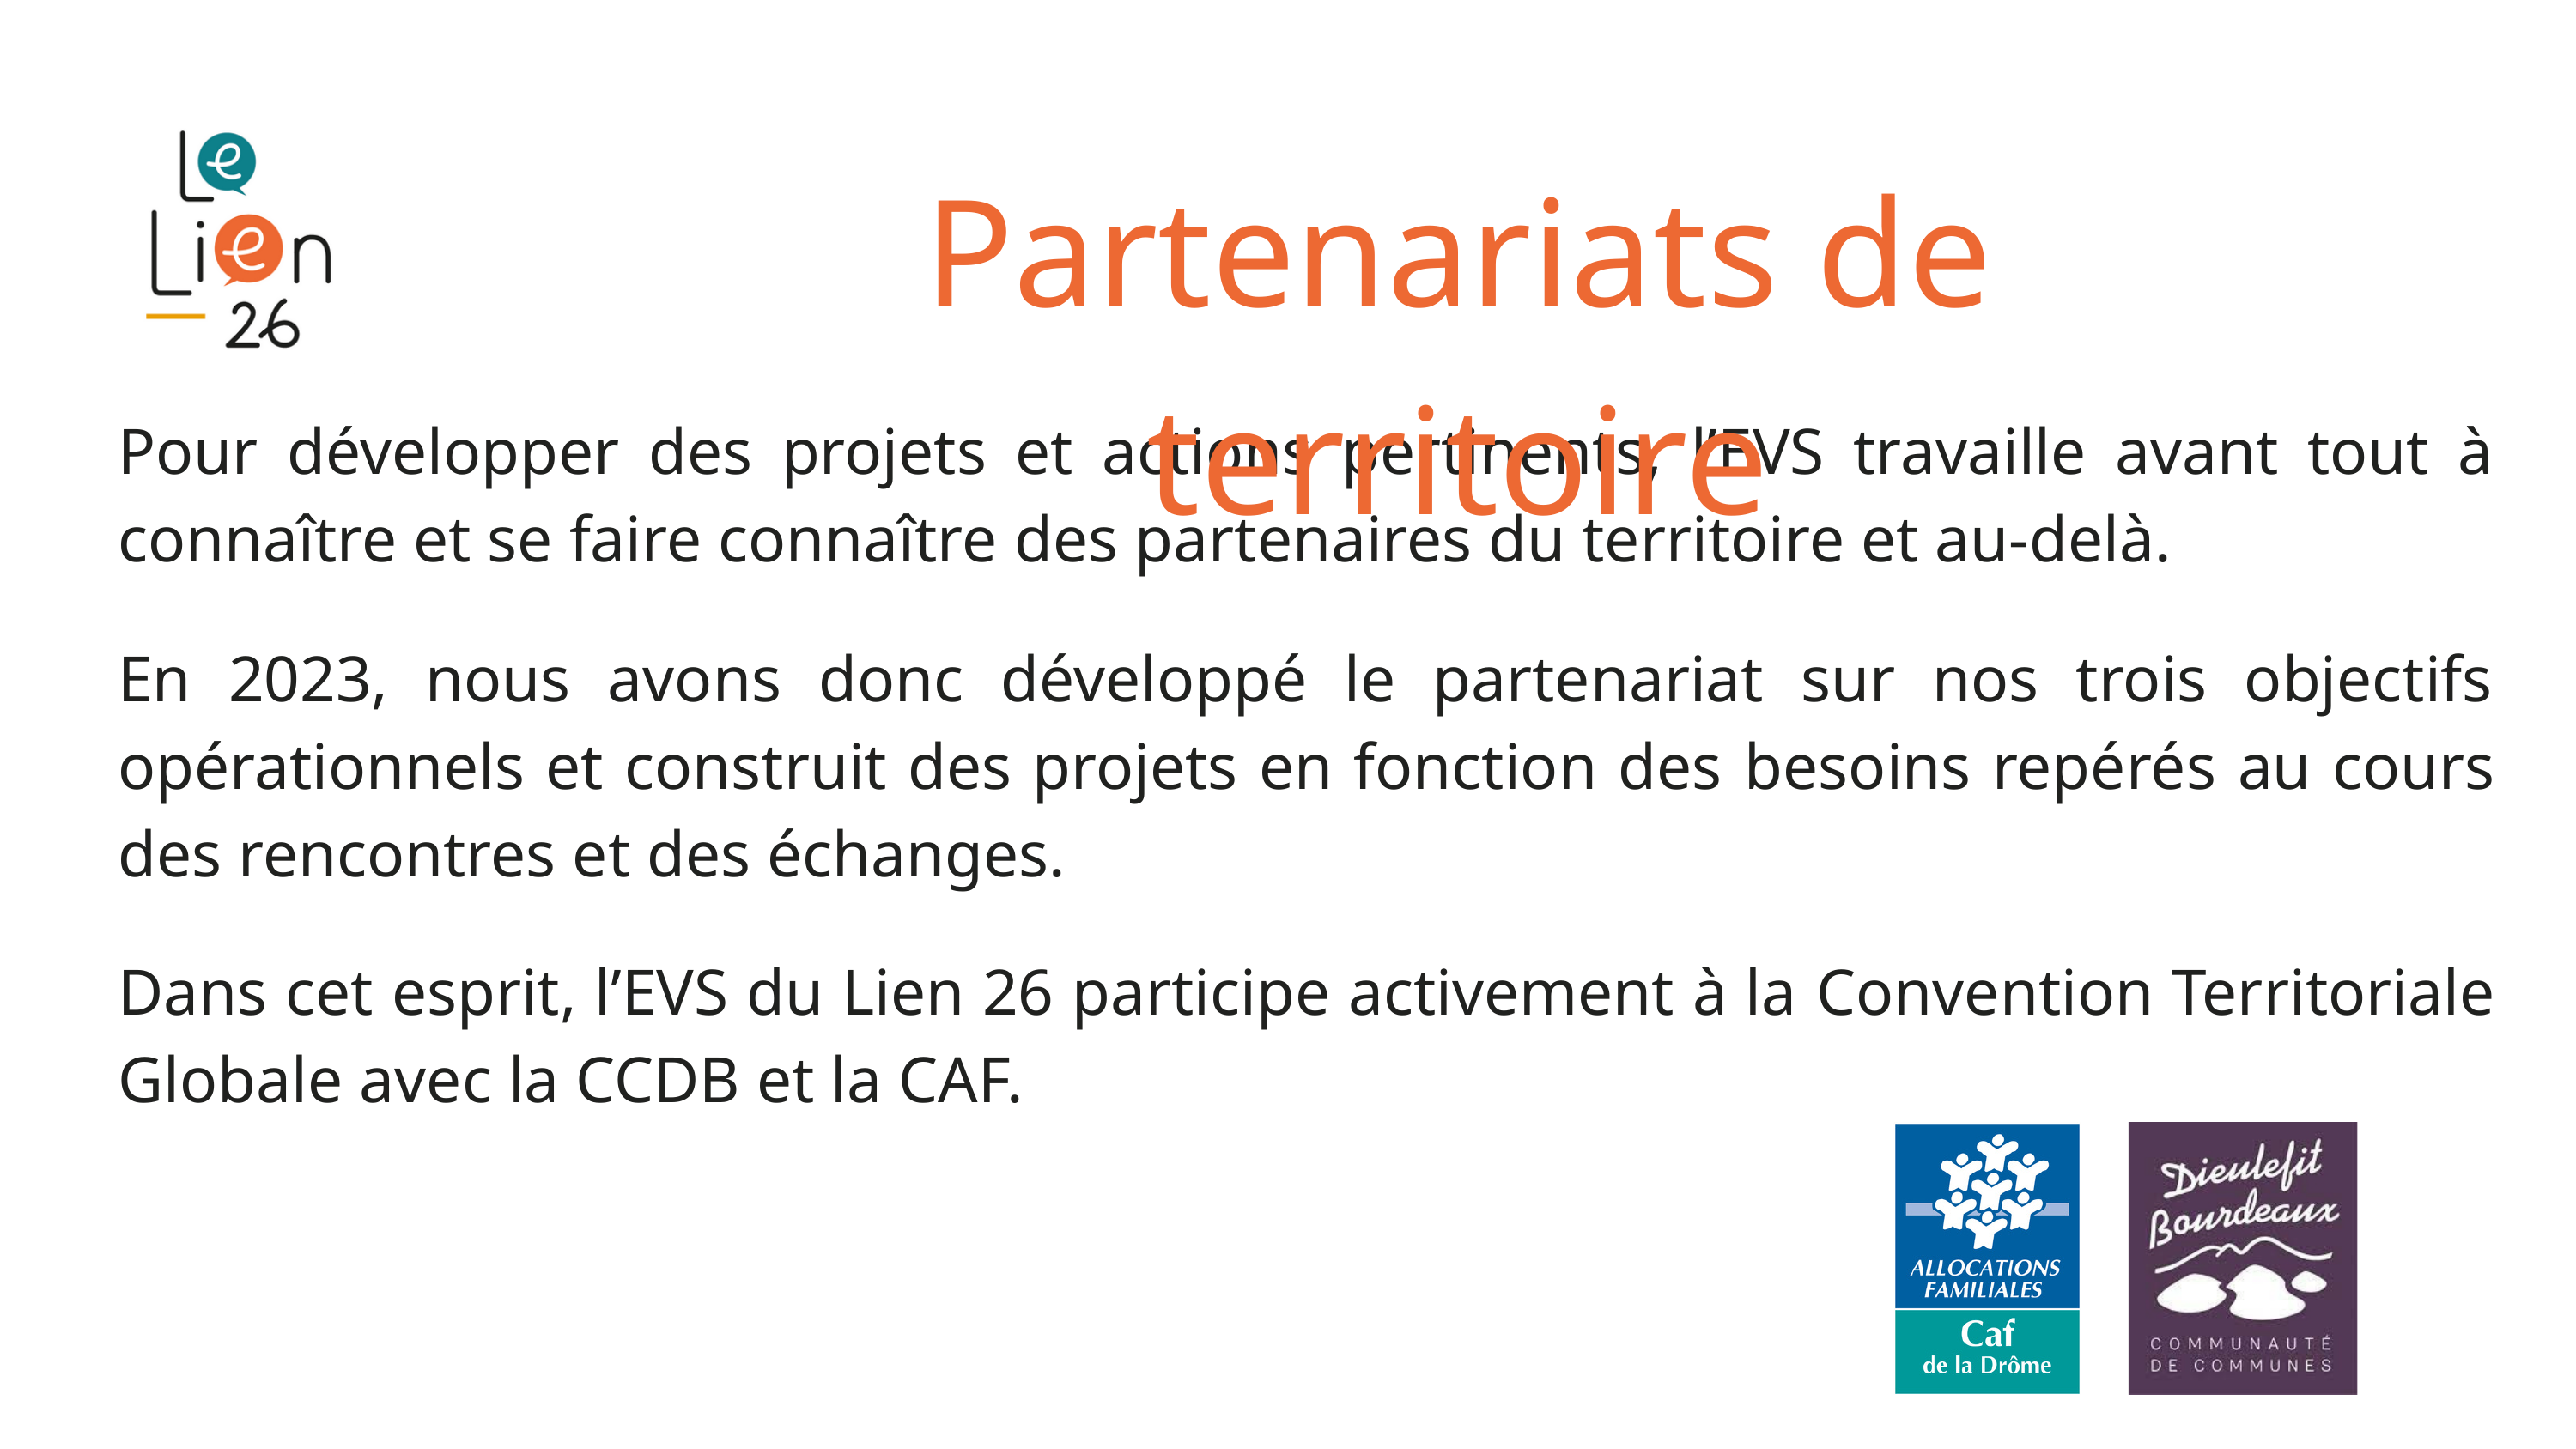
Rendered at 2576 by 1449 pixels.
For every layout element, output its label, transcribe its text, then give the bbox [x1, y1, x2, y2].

text_box [118, 104, 357, 374]
text_box Pour développer des projets et actions pertinents, l’EVS travaille avant tout à connaître et se faire connaître des partenaires du territoire et au-delà. En 2023, nous avons donc développé le partenariat sur nos trois objectifs opérationnels et construit des projets en fonction des besoins repérés au cours des rencontres et des échanges. Dans cet esprit, l’EVS du Lien 26 participe activement à la Convention Territoriale Globale avec la CCDB et la CAF. [118, 398, 2495, 1115]
text_box Partenariats de territoire [657, 129, 2260, 545]
text_box [1893, 1122, 2081, 1395]
text_box [2128, 1122, 2358, 1395]
